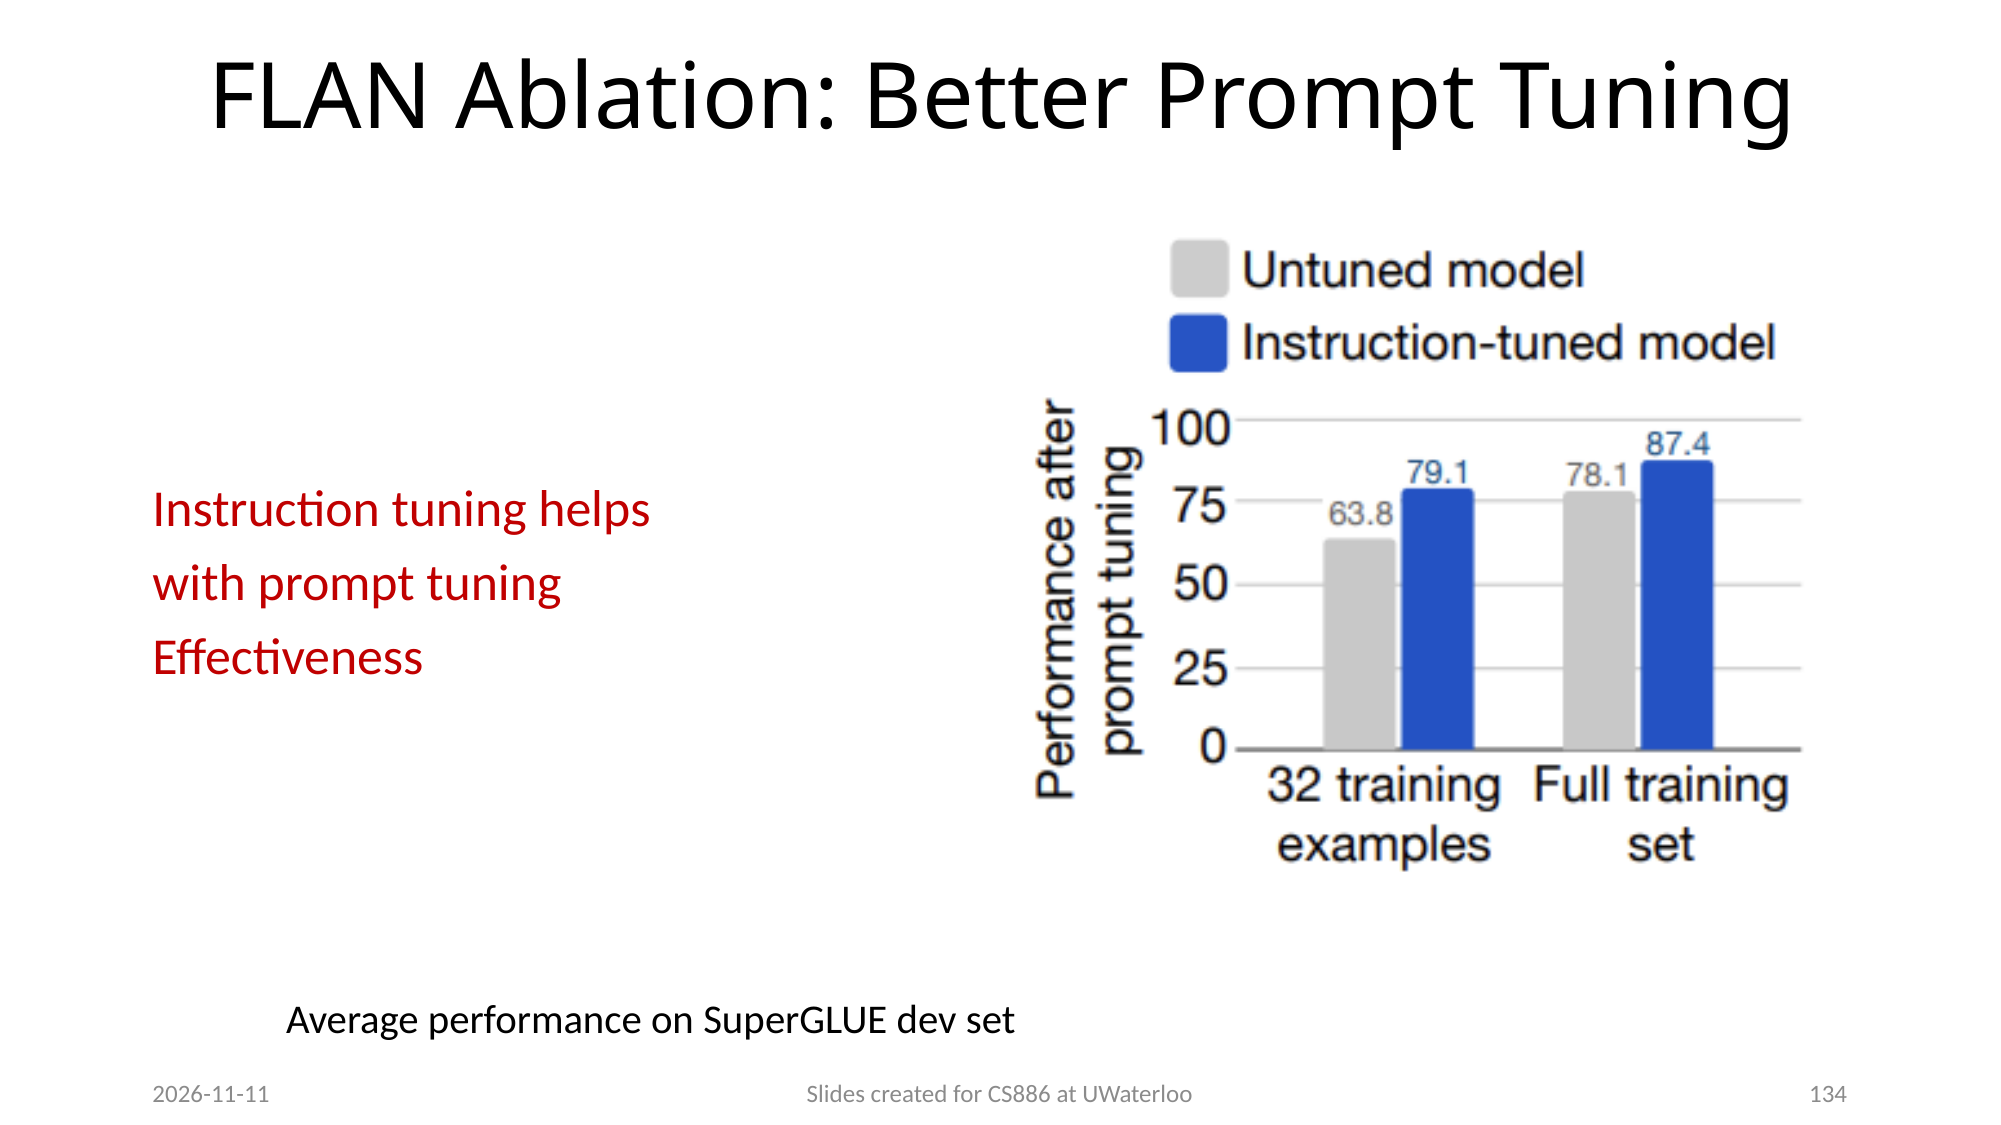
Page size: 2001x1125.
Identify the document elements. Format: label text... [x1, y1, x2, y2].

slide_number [137, 1062, 588, 1123]
list Instruction tuning helps with prompt tuning Effectiveness Average performance on SuperGLUE dev set [137, 194, 1863, 1063]
slide_number 134 [1412, 1062, 1863, 1123]
title FLAN Ablation: Better Prompt Tuning [2, 3, 2000, 195]
picture [1021, 205, 1817, 895]
footer Slides created for CS886 at UWaterloo [662, 1062, 1338, 1123]
